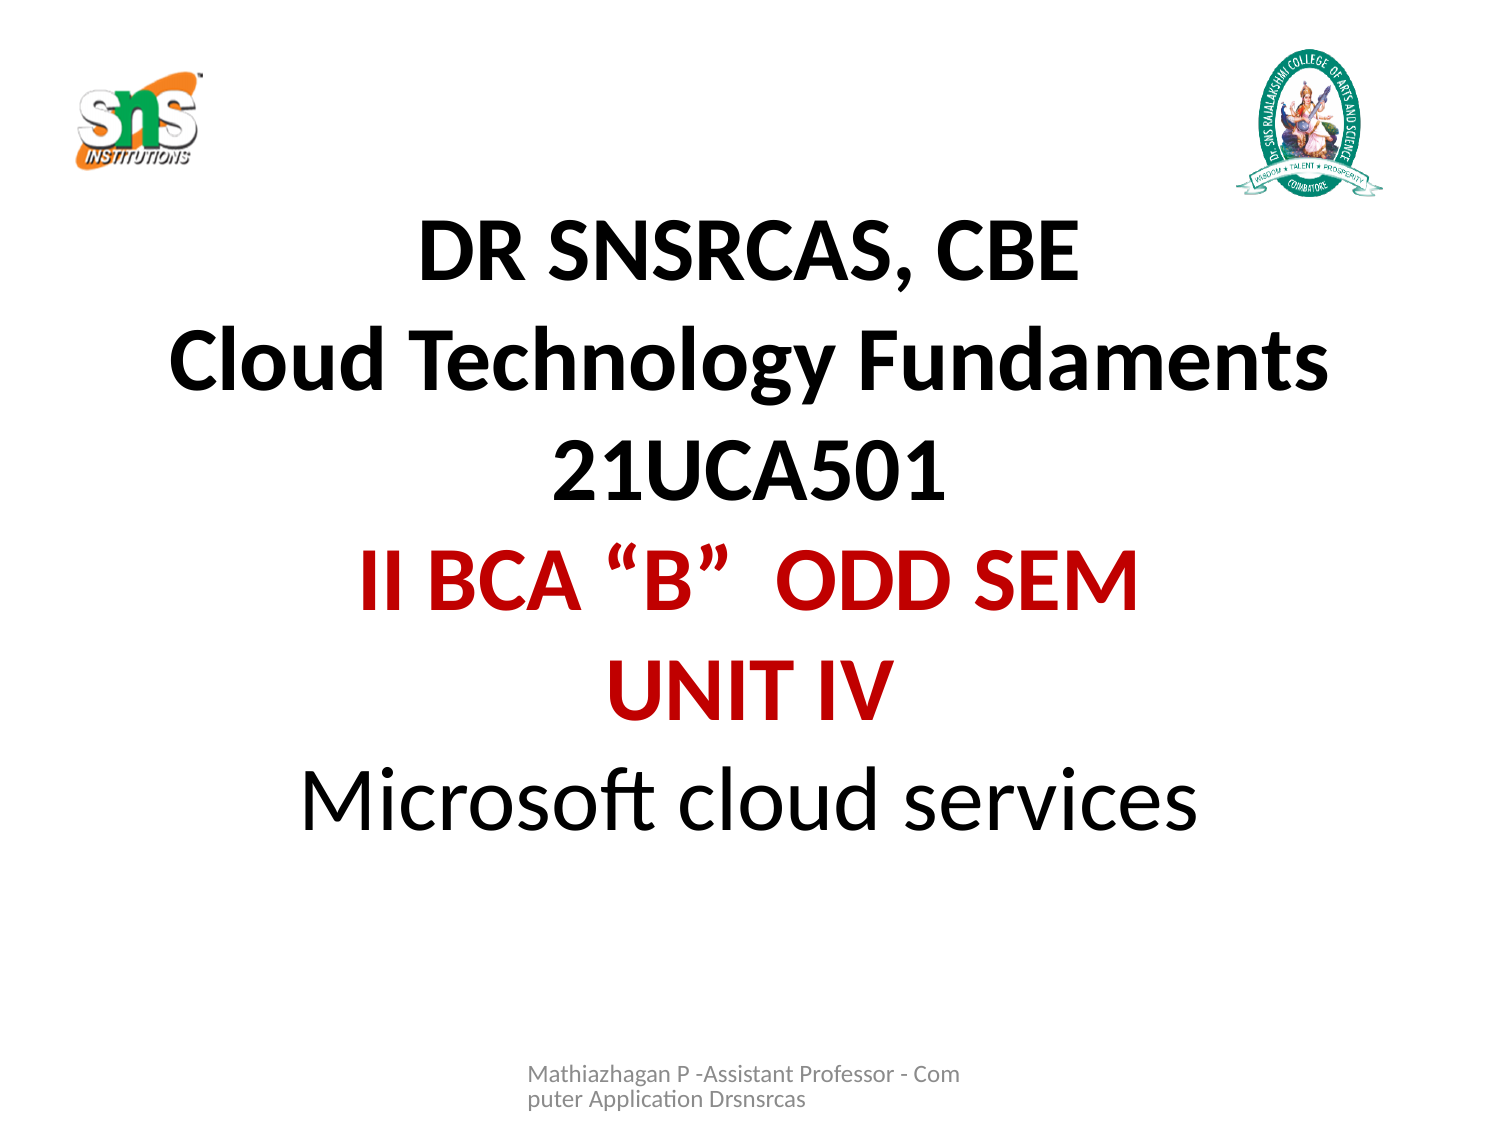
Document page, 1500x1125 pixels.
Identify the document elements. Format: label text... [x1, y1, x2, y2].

title DR SNSRCAS, CBE Cloud Technology Fundaments 21UCA501 II BCA “B” ODD SEM UNIT IV Microsoft cloud services [112, 50, 1388, 988]
picture [74, 70, 203, 172]
picture [1235, 49, 1384, 197]
footer Mathiazhagan P -Assistant Professor - Computer Application Drsnsrcas [512, 1042, 988, 1103]
